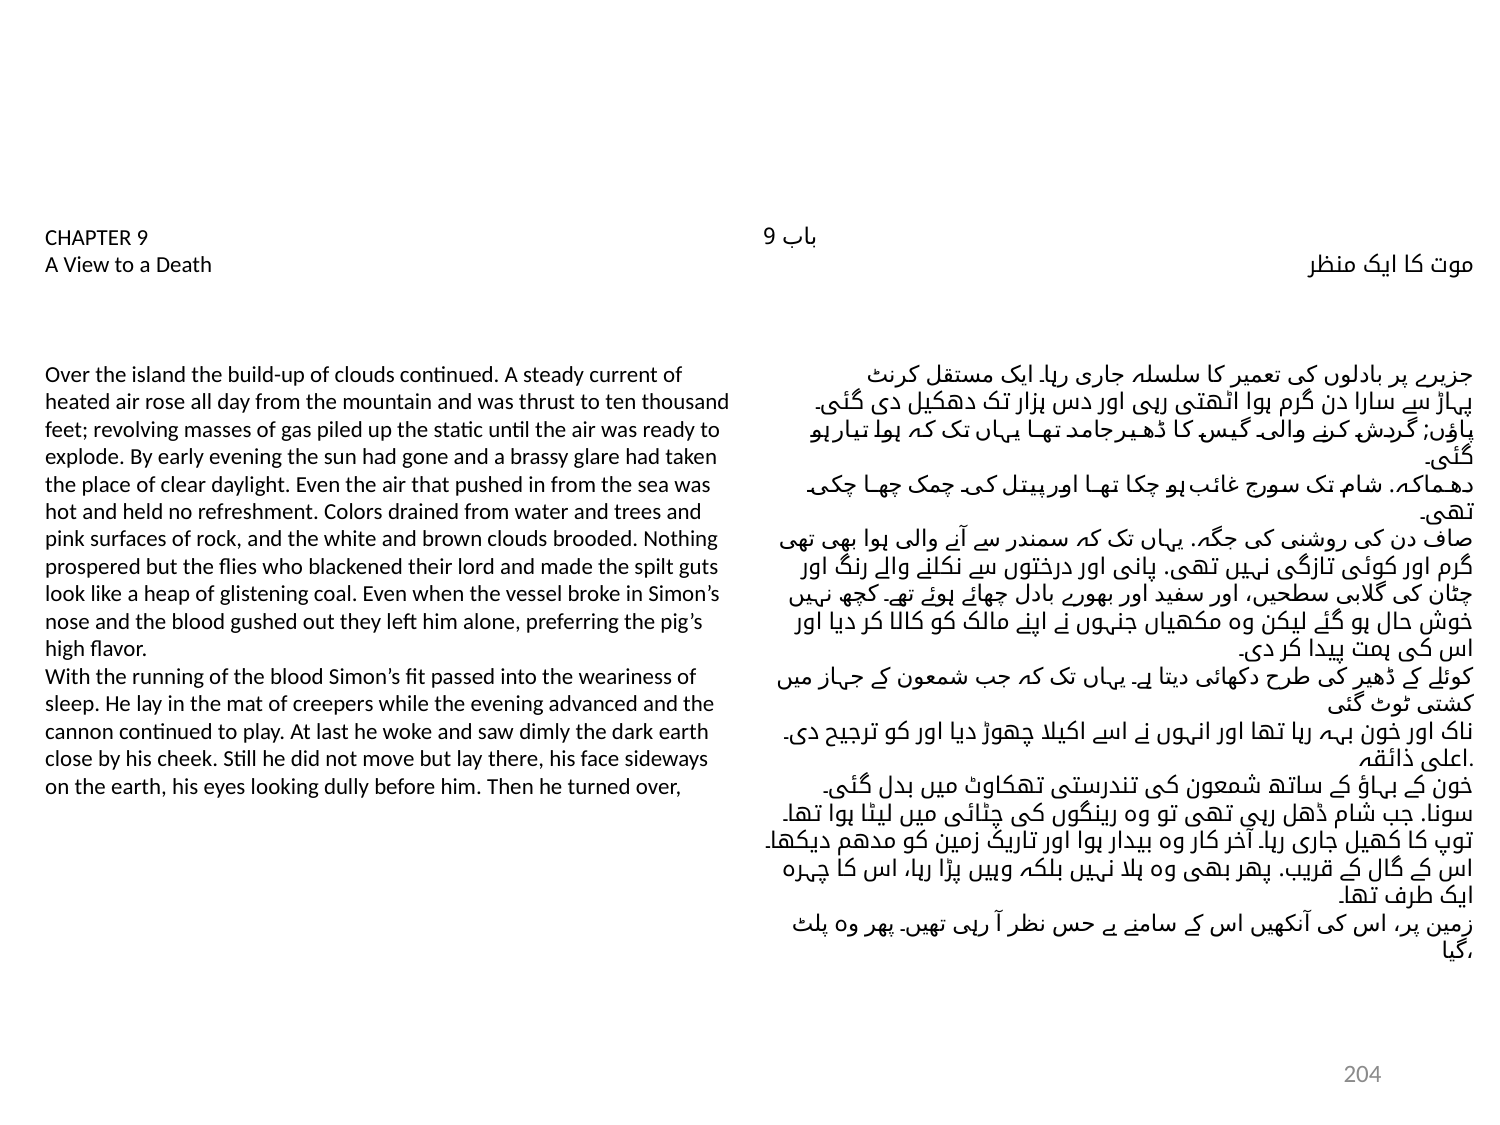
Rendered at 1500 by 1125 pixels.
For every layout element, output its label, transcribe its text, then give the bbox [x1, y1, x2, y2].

text_box باب 9 موت کا ایک منظر جزیرے پر بادلوں کی تعمیر کا سلسلہ جاری رہا۔ ایک مستقل کرنٹ پہاڑ سے سارا دن گرم ہوا اٹھتی رہی اور دس ہزار تک دھکیل دی گئی۔ پاؤں; گردش کرنے والی گیس کا ڈھیر جامد تھا یہاں تک کہ ہوا تیار ہو گئی۔ دھماکہ. شام تک سورج غائب ہو چکا تھا اور پیتل کی چمک چھا چکی تھی۔ صاف دن کی روشنی کی جگہ. یہاں تک کہ سمندر سے آنے والی ہوا بھی تھی گرم اور کوئی تازگی نہیں تھی. پانی اور درختوں سے نکلنے والے رنگ اور چٹان کی گلابی سطحیں، اور سفید اور بھورے بادل چھائے ہوئے تھے۔ کچھ نہیں خوش حال ہو گئے لیکن وہ مکھیاں جنہوں نے اپنے مالک کو کالا کر دیا اور اس کی ہمت پیدا کر دی۔ کوئلے کے ڈھیر کی طرح دکھائی دیتا ہے۔ یہاں تک کہ جب شمعون کے جہاز میں کشتی ٹوٹ گئی ناک اور خون بہہ رہا تھا اور انہوں نے اسے اکیلا چھوڑ دیا اور کو ترجیح دی۔ اعلی ذائقہ. خون کے بہاؤ کے ساتھ شمعون کی تندرستی تھکاوٹ میں بدل گئی۔ سونا. جب شام ڈھل رہی تھی تو وہ رینگوں کی چٹائی میں لیٹا ہوا تھا۔ توپ کا کھیل جاری رہا۔ آخر کار وہ بیدار ہوا اور تاریک زمین کو مدھم دیکھا۔ اس کے گال کے قریب. پھر بھی وہ ہلا نہیں بلکہ وہیں پڑا رہا، اس کا چہرہ ایک طرف تھا۔ زمین پر، اس کی آنکھیں اس کے سامنے بے حس نظر آ رہی تھیں۔ پھر وہ پلٹ گیا، [748, 214, 1489, 999]
text_box CHAPTER 9 A View to a Death Over the island the build-up of clouds continued. A steady current of heated air rose all day from the mountain and was thrust to ten thousand feet; revolving masses of gas piled up the static until the air was ready to explode. By early evening the sun had gone and a brassy glare had taken the place of clear daylight. Even the air that pushed in from the sea was hot and held no refreshment. Colors drained from water and trees and pink surfaces of rock, and the white and brown clouds brooded. Nothing prospered but the flies who blackened their lord and made the spilt guts look like a heap of glistening coal. Even when the vessel broke in Simon’s nose and the blood gushed out they left him alone, preferring the pig’s high flavor. With the running of the blood Simon’s fit passed into the weariness of sleep. He lay in the mat of creepers while the evening advanced and the cannon continued to play. At last he woke and saw dimly the dark earth close by his cheek. Still he did not move but lay there, his face sideways on the earth, his eyes looking dully before him. Then he turned over, [30, 214, 748, 806]
slide_number 204 [1059, 1042, 1397, 1103]
